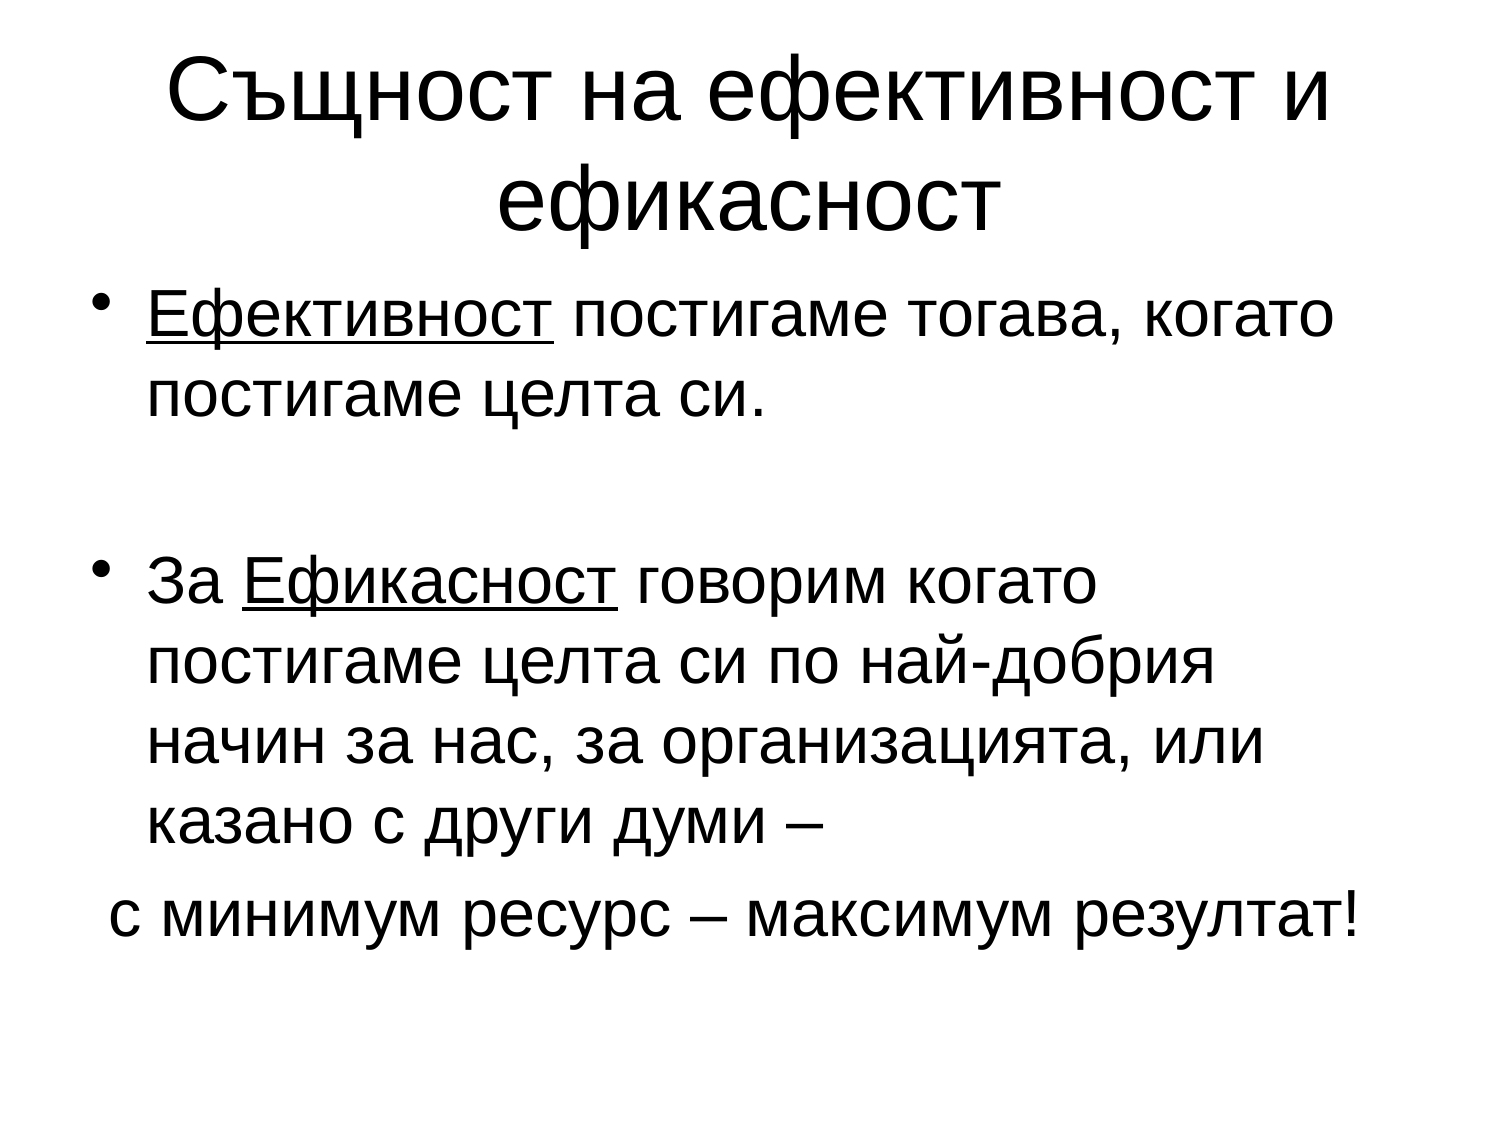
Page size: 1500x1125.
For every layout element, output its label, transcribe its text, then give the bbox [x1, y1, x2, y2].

list Ефективност постигаме тогава, когато постигаме целта си. За Ефикасност говорим когато постигаме целта си по най-добрия начин за нас, за организацията, или казано с други думи – с минимум ресурс – максимум резултат! [75, 262, 1425, 1005]
title Същност на ефективност и ефикасност [75, 45, 1425, 233]
